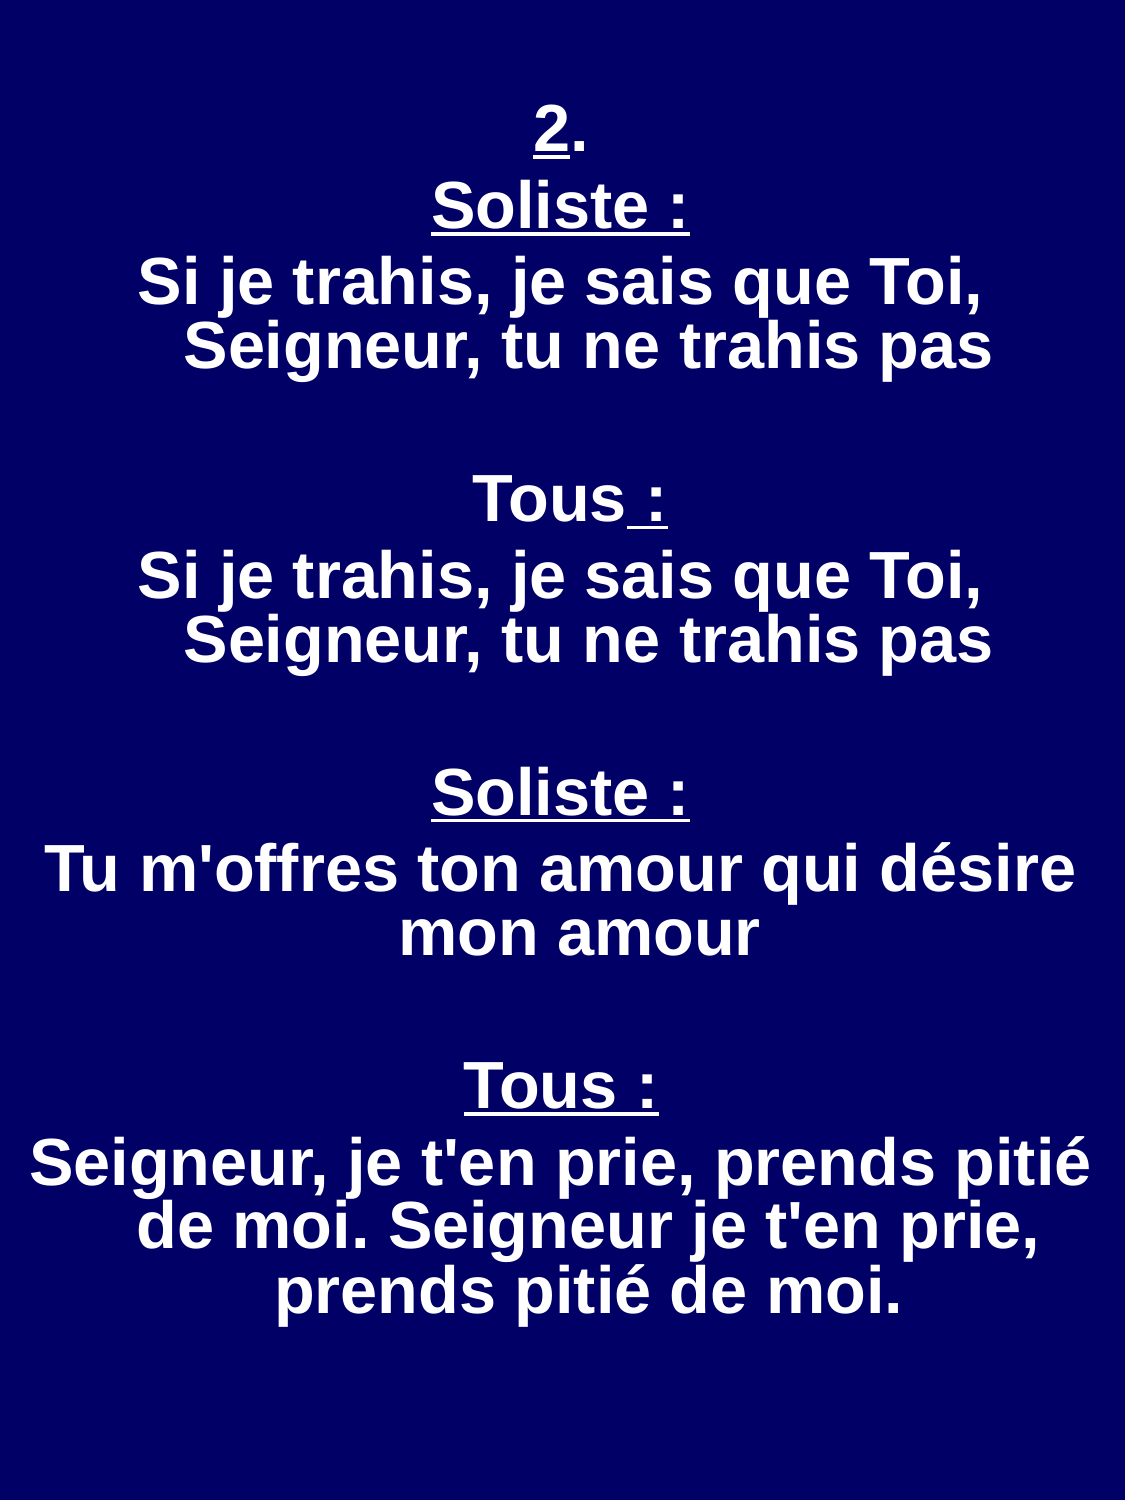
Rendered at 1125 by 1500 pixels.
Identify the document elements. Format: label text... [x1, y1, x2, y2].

text_box 2. Soliste : Si je trahis, je sais que Toi, Seigneur, tu ne trahis pas Tous : Si je trahis, je sais que Toi, Seigneur, tu ne trahis pas Soliste : Tu m'offres ton amour qui désire mon amour Tous : Seigneur, je t'en prie, prends pitié de moi. Seigneur je t'en prie, prends pitié de moi. [11, 35, 1110, 1441]
